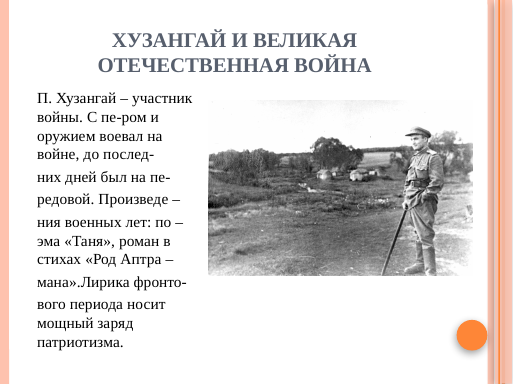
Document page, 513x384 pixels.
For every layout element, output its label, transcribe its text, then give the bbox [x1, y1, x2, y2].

list П. Хузангай – участник войны. С пе-ром и оружием воевал на войне, до послед- них дней был на пе- редовой. Произведе – ния военных лет: по –эма «Таня», роман в стихах «Род Аптра – мана».Лирика фронто- вого периода носит мощный заряд патриотизма. [31, 85, 204, 359]
picture [208, 100, 474, 277]
title Хузангай и Великая Отечественная война [25, 15, 444, 80]
